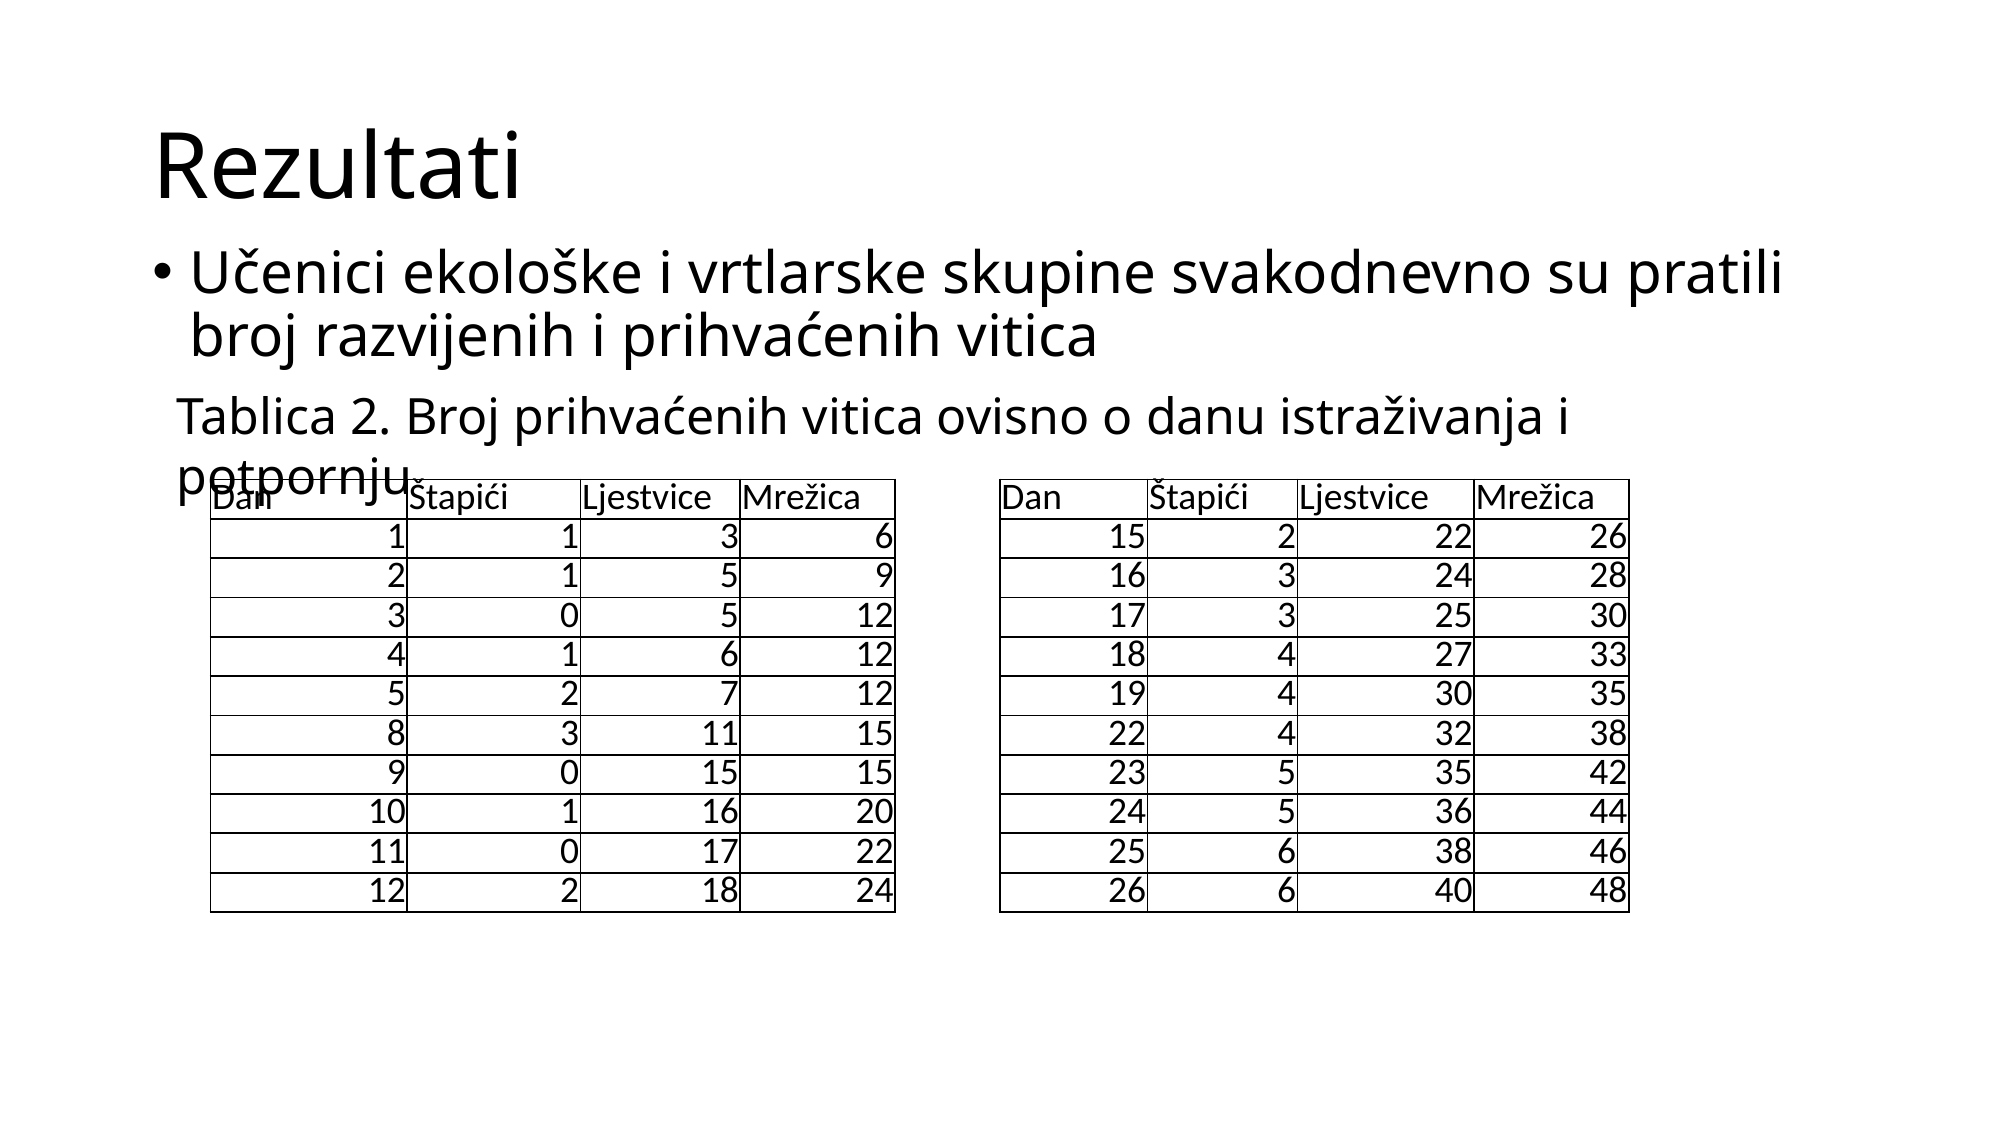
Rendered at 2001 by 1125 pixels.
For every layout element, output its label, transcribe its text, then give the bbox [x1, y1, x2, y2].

table_cell 38 [1298, 834, 1473, 872]
table_header Ljestvice [581, 512, 739, 518]
table_cell 16 [581, 795, 739, 832]
table_cell 24 [1298, 559, 1473, 597]
table_cell 8 [211, 716, 406, 754]
table_cell 24 [741, 874, 894, 911]
table_cell 3 [1148, 598, 1297, 636]
table_cell 18 [1001, 638, 1147, 675]
table_cell 4 [1148, 677, 1297, 715]
table_cell 40 [1298, 874, 1473, 911]
table_header Štapići [1148, 512, 1297, 518]
table_cell 4 [211, 638, 406, 675]
table_header Ljestvice [1298, 512, 1473, 518]
table_cell 38 [1475, 716, 1628, 754]
table_cell 3 [211, 598, 406, 636]
table_cell 15 [581, 756, 739, 793]
table_cell 1 [408, 795, 580, 832]
table_cell 48 [1475, 874, 1628, 911]
table_cell 19 [1001, 677, 1147, 715]
table_cell 17 [581, 834, 739, 872]
table_cell 15 [1001, 520, 1147, 557]
table_cell 12 [741, 638, 894, 675]
table_cell 16 [1001, 559, 1147, 597]
table_cell 30 [1298, 677, 1473, 715]
table_cell 36 [1298, 795, 1473, 832]
table_cell 33 [1475, 638, 1628, 675]
table_cell 26 [1475, 520, 1628, 557]
table_cell 35 [1298, 756, 1473, 793]
table_cell 22 [741, 834, 894, 872]
table_cell 2 [211, 559, 406, 597]
table_cell 32 [1298, 716, 1473, 754]
table_cell 1 [408, 520, 580, 557]
table_cell 10 [211, 795, 406, 832]
table_cell 5 [211, 677, 406, 715]
table_cell 3 [408, 716, 580, 754]
table_header Dan [211, 512, 406, 518]
table_header Dan [1001, 512, 1147, 518]
table_cell 1 [408, 559, 580, 597]
table_cell 6 [1148, 834, 1297, 872]
table_cell 7 [581, 677, 739, 715]
table_cell 5 [581, 598, 739, 636]
table_cell 26 [1001, 874, 1147, 911]
table_cell 5 [1148, 795, 1297, 832]
list Učenici ekološke i vrtlarske skupine svakodnevno su pratili broj razvijenih i prihvaćenih vitica [137, 235, 1863, 950]
table_cell 15 [741, 716, 894, 754]
table_cell 0 [408, 598, 580, 636]
table_cell 25 [1001, 834, 1147, 872]
table_cell 11 [211, 834, 406, 872]
table_cell 2 [408, 677, 580, 715]
table_cell 0 [408, 756, 580, 793]
table_cell 15 [741, 756, 894, 793]
table_cell 0 [408, 834, 580, 872]
table_cell 42 [1475, 756, 1628, 793]
table_cell 28 [1475, 559, 1628, 597]
table_cell 12 [211, 874, 406, 911]
table_cell 4 [1148, 716, 1297, 754]
table_cell 3 [581, 520, 739, 557]
table_cell 23 [1001, 756, 1147, 793]
table_cell 25 [1298, 598, 1473, 636]
table_cell 22 [1298, 520, 1473, 557]
table_cell 12 [741, 677, 894, 715]
table_header Štapići [408, 512, 580, 518]
table_cell 3 [1148, 559, 1297, 597]
table_cell 5 [581, 559, 739, 597]
table_cell 1 [211, 520, 406, 557]
title Rezultati [137, 59, 1863, 235]
table_cell 46 [1475, 834, 1628, 872]
text_box Tablica 2. Broj prihvaćenih vitica ovisno o danu istraživanja i potpornju [162, 377, 1660, 512]
table_cell 22 [1001, 716, 1147, 754]
table_cell 2 [408, 874, 580, 911]
table_cell 12 [741, 598, 894, 636]
table_cell 44 [1475, 795, 1628, 832]
table_cell 35 [1475, 677, 1628, 715]
table_cell 5 [1148, 756, 1297, 793]
table_cell 27 [1298, 638, 1473, 675]
table_cell 11 [581, 716, 739, 754]
table_cell 6 [741, 520, 894, 557]
table_cell 9 [741, 559, 894, 597]
table_cell 1 [408, 638, 580, 675]
table_cell 6 [1148, 874, 1297, 911]
table_cell 2 [1148, 520, 1297, 557]
table_cell 9 [211, 756, 406, 793]
table_cell 17 [1001, 598, 1147, 636]
table_cell 18 [581, 874, 739, 911]
table_cell 6 [581, 638, 739, 675]
table_cell 30 [1475, 598, 1628, 636]
table_cell 24 [1001, 795, 1147, 832]
table_header Mrežica [1475, 512, 1628, 518]
table_cell 20 [741, 795, 894, 832]
table_cell 4 [1148, 638, 1297, 675]
table_header Mrežica [741, 512, 894, 518]
